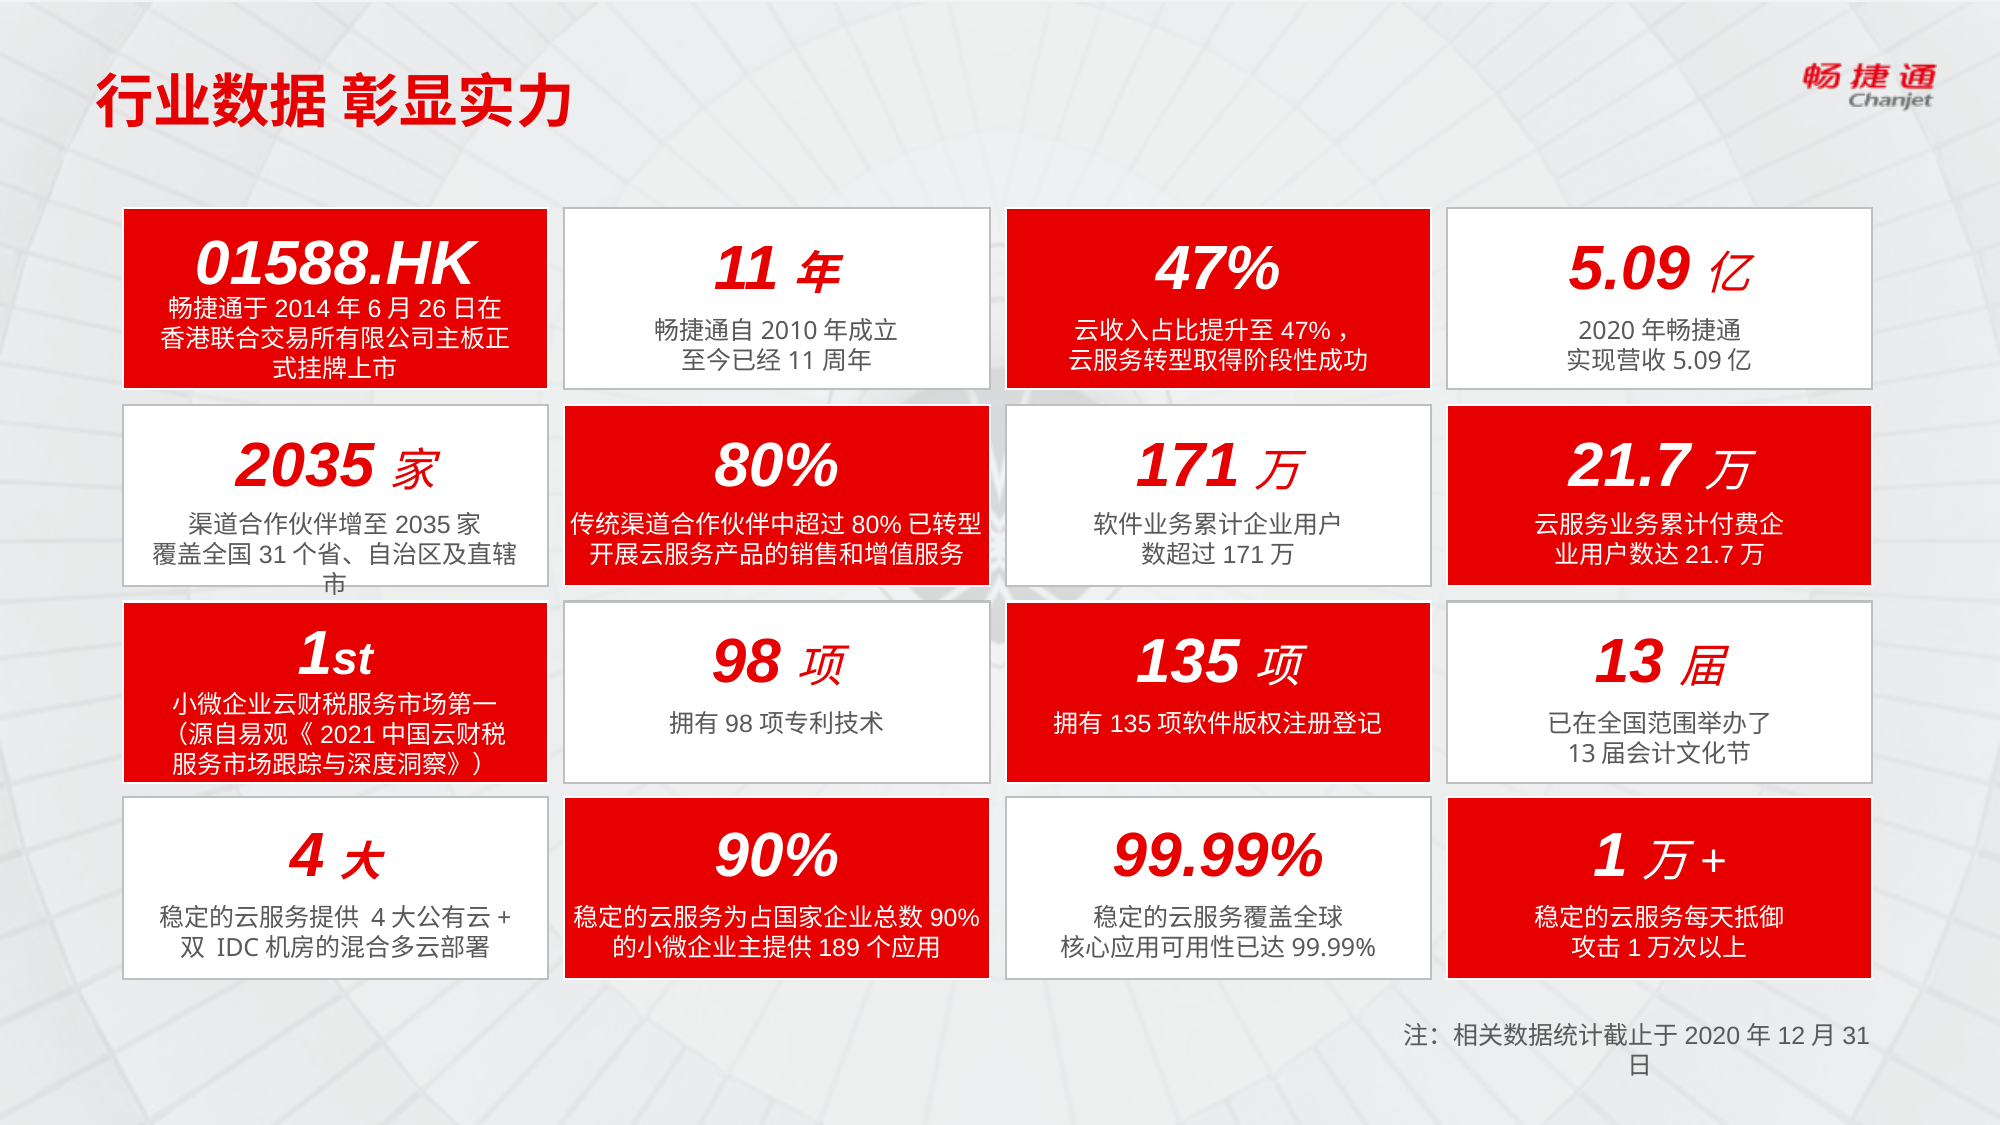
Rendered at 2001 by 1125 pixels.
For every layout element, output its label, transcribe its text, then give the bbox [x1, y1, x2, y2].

text_box 传统渠道合作伙伴中超过80%已转型开展云服务产品的销售和增值服务 [569, 508, 985, 569]
text_box 5.09亿 [1568, 226, 1751, 302]
text_box 稳定的云服务覆盖全球 核心应用可用性已达99.99% [1053, 901, 1384, 962]
text_box [1446, 600, 1873, 784]
text_box [563, 207, 991, 390]
text_box 软件业务累计企业用户数超过171万 [1085, 508, 1352, 569]
text_box 11年 [713, 226, 840, 302]
text_box 云收入占比提升至47%， 云服务转型取得阶段性成功 [1064, 314, 1373, 375]
title 行业数据 彰显实力 [80, 50, 1759, 158]
text_box 稳定的云服务每天抵御攻击1万次以上 [1527, 901, 1793, 962]
text_box 13届 [1594, 619, 1725, 695]
text_box 171万 [1135, 424, 1301, 500]
text_box 渠道合作伙伴增至2035家 覆盖全国31个省、自治区及直辖市 [145, 508, 526, 599]
text_box 47% [1155, 226, 1281, 302]
text_box [1446, 404, 1873, 587]
text_box 畅捷通自2010年成立 至今已经11周年 [649, 314, 905, 375]
text_box 1万+ [1593, 814, 1727, 890]
text_box 2035家 [235, 424, 436, 500]
text_box [563, 600, 991, 784]
text_box 4大 [289, 814, 382, 890]
text_box [1446, 207, 1873, 390]
text_box 80% [714, 424, 840, 500]
text_box 01588.HK [194, 222, 477, 293]
text_box [1005, 600, 1432, 784]
picture [1801, 57, 1937, 115]
text_box 2020年畅捷通 实现营收5.09亿 [1532, 314, 1788, 375]
text_box 拥有98项专利技术 [649, 708, 905, 739]
text_box 21.7万 [1568, 424, 1751, 500]
text_box [563, 796, 991, 980]
text_box [122, 600, 549, 784]
text_box 云服务业务累计付费企业用户数达21.7万 [1532, 508, 1788, 569]
text_box 98项 [711, 619, 842, 695]
text_box 拥有135项软件版权注册登记 [1053, 708, 1383, 739]
text_box 1st [297, 612, 374, 688]
text_box 小微企业云财税服务市场第一（源自易观《2021中国云财税服务市场跟踪与深度洞察》） [159, 688, 511, 779]
text_box 畅捷通于2014年6月26日在香港联合交易所有限公司主板正式挂牌上市 [160, 293, 511, 383]
text_box 已在全国范围举办了 13届会计文化节 [1532, 707, 1788, 768]
text_box 稳定的云服务为占国家企业总数90% 的小微企业主提供189个应用 [569, 901, 985, 962]
text_box [122, 404, 549, 587]
text_box 135项 [1135, 619, 1301, 695]
text_box [1005, 404, 1432, 587]
text_box [122, 207, 549, 390]
text_box [1005, 796, 1432, 980]
text_box [122, 796, 549, 980]
text_box [563, 404, 991, 587]
text_box 99.99% [1112, 814, 1325, 890]
text_box [1005, 207, 1432, 390]
text_box 注：相关数据统计截止于2020年12月31日 [1400, 1019, 1880, 1080]
text_box 90% [714, 814, 840, 890]
text_box 稳定的云服务提供 4大公有云+ 双 IDC机房的混合多云部署 [145, 901, 526, 962]
text_box [1446, 796, 1873, 980]
